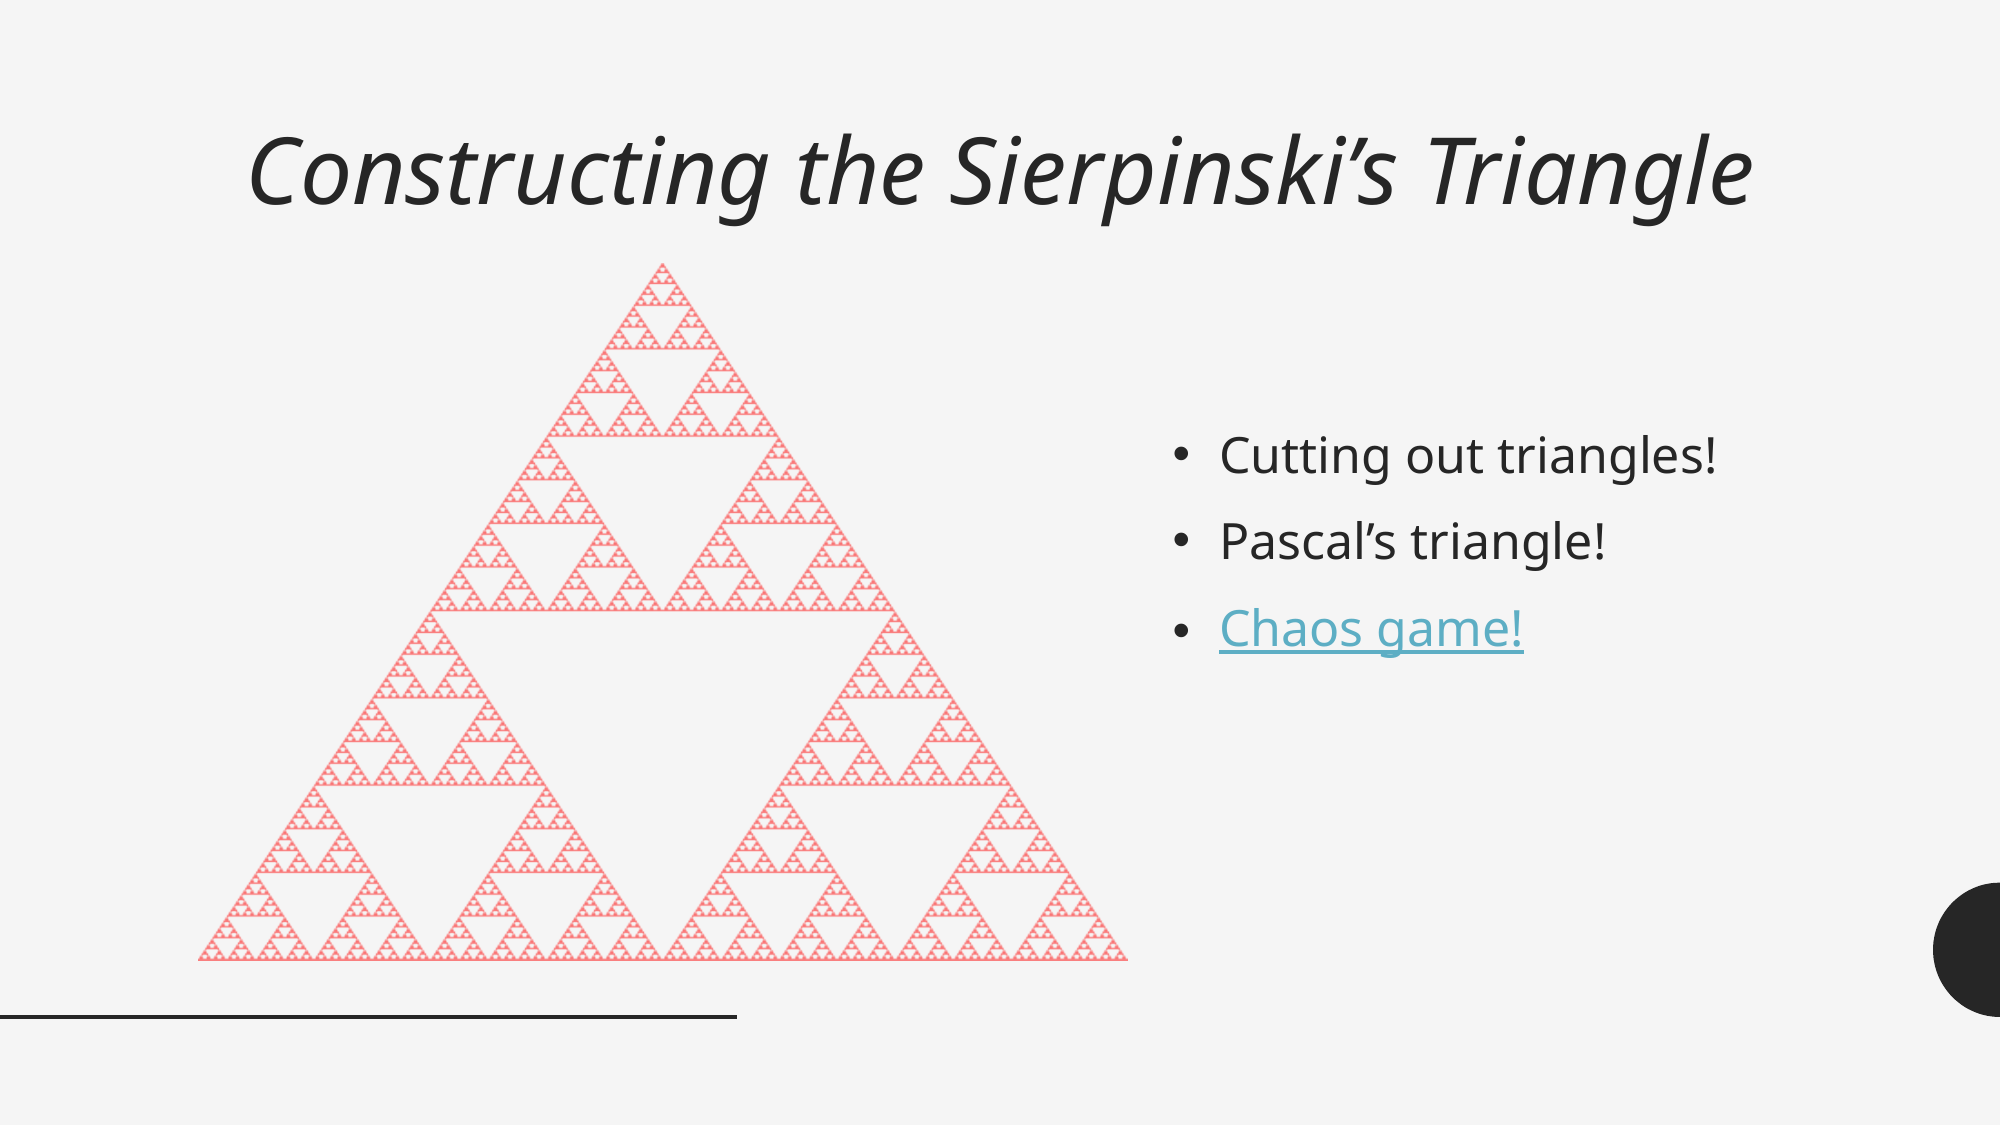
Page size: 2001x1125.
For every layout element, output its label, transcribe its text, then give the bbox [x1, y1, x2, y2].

text_box Constructing the Sierpinski’s Triangle [150, 116, 1852, 234]
picture [198, 263, 1128, 961]
list Cutting out triangles! Pascal’s triangle! Chaos game! [1157, 408, 2000, 824]
